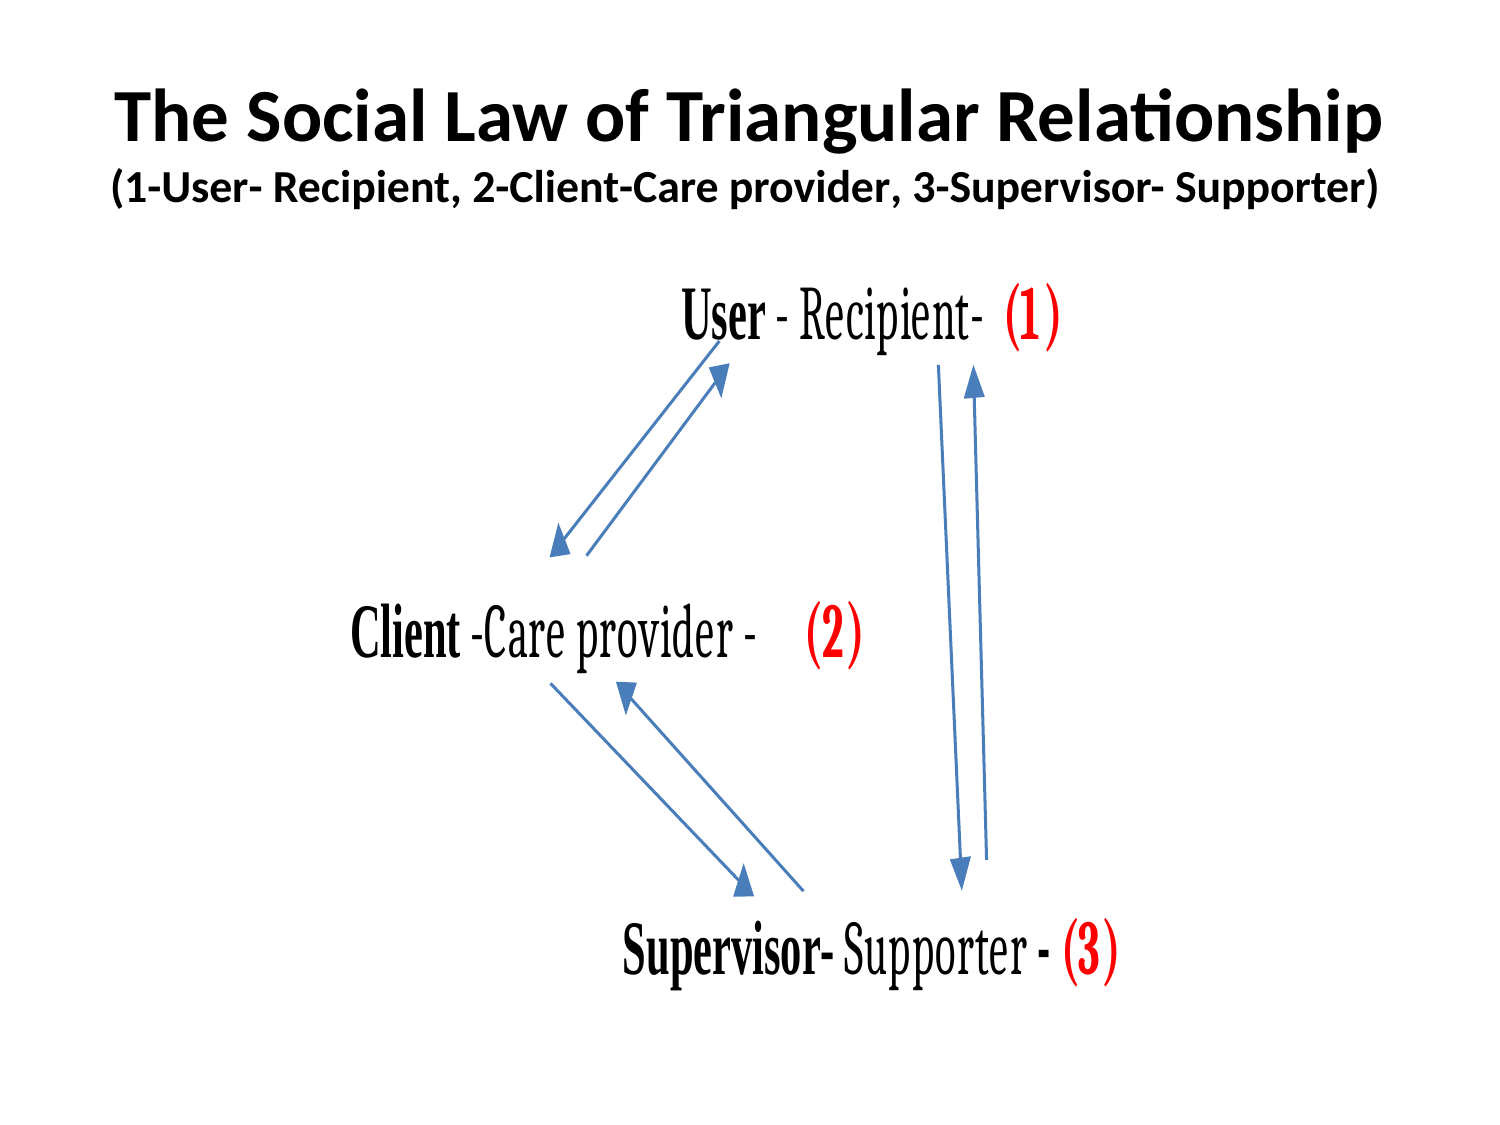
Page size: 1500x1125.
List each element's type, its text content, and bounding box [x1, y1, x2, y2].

title The Social Law of Triangular Relationship (1-User- Recipient, 2-Client-Care provider, 3-Supervisor- Supporter) [75, 45, 1425, 233]
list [0, 266, 1371, 1059]
